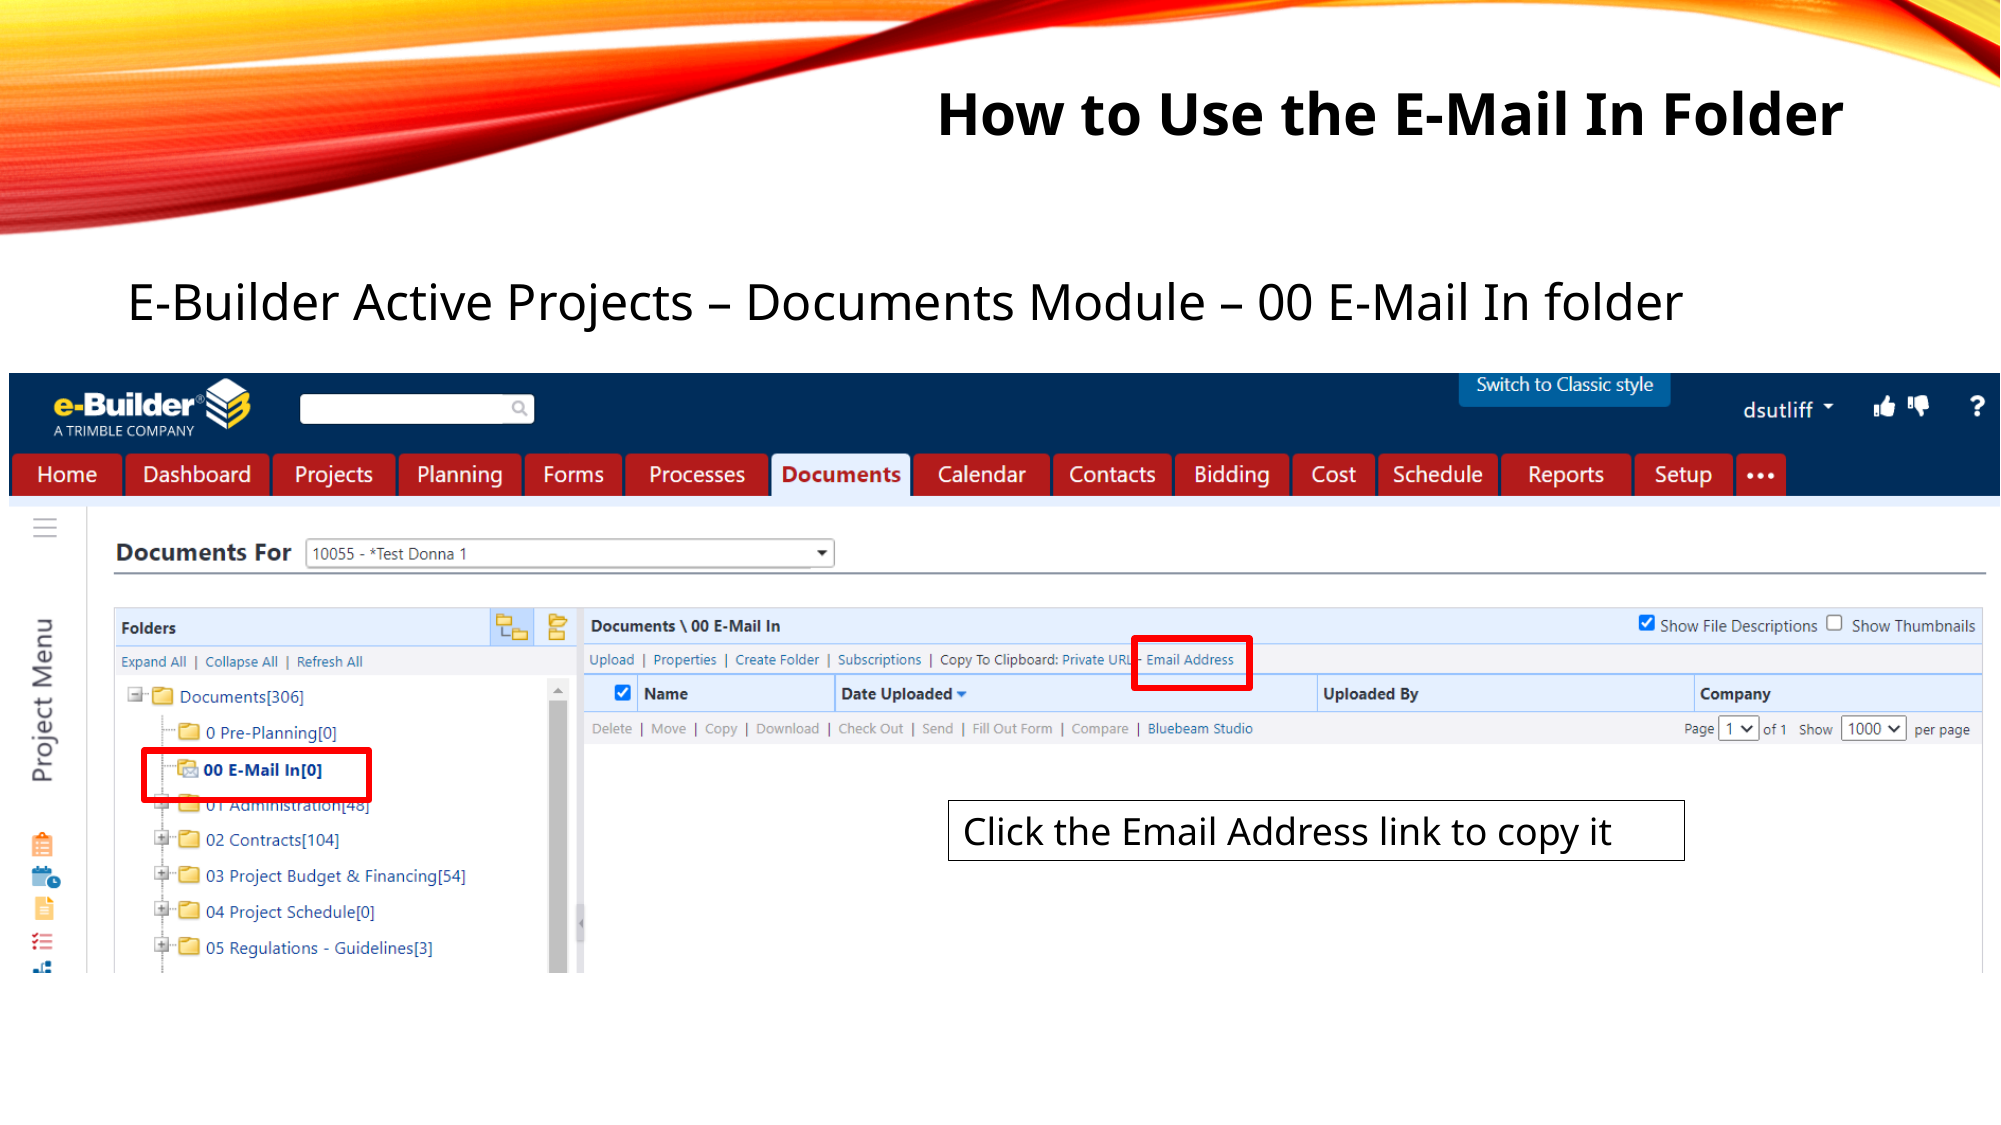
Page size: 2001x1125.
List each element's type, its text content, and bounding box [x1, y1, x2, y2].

list E-Builder Active Projects – Documents Module – 00 E-Mail In folder [112, 270, 1888, 343]
picture [9, 373, 2000, 974]
text_box How to Use the E-Mail In Folder [866, 69, 1916, 155]
picture [0, 0, 2000, 237]
